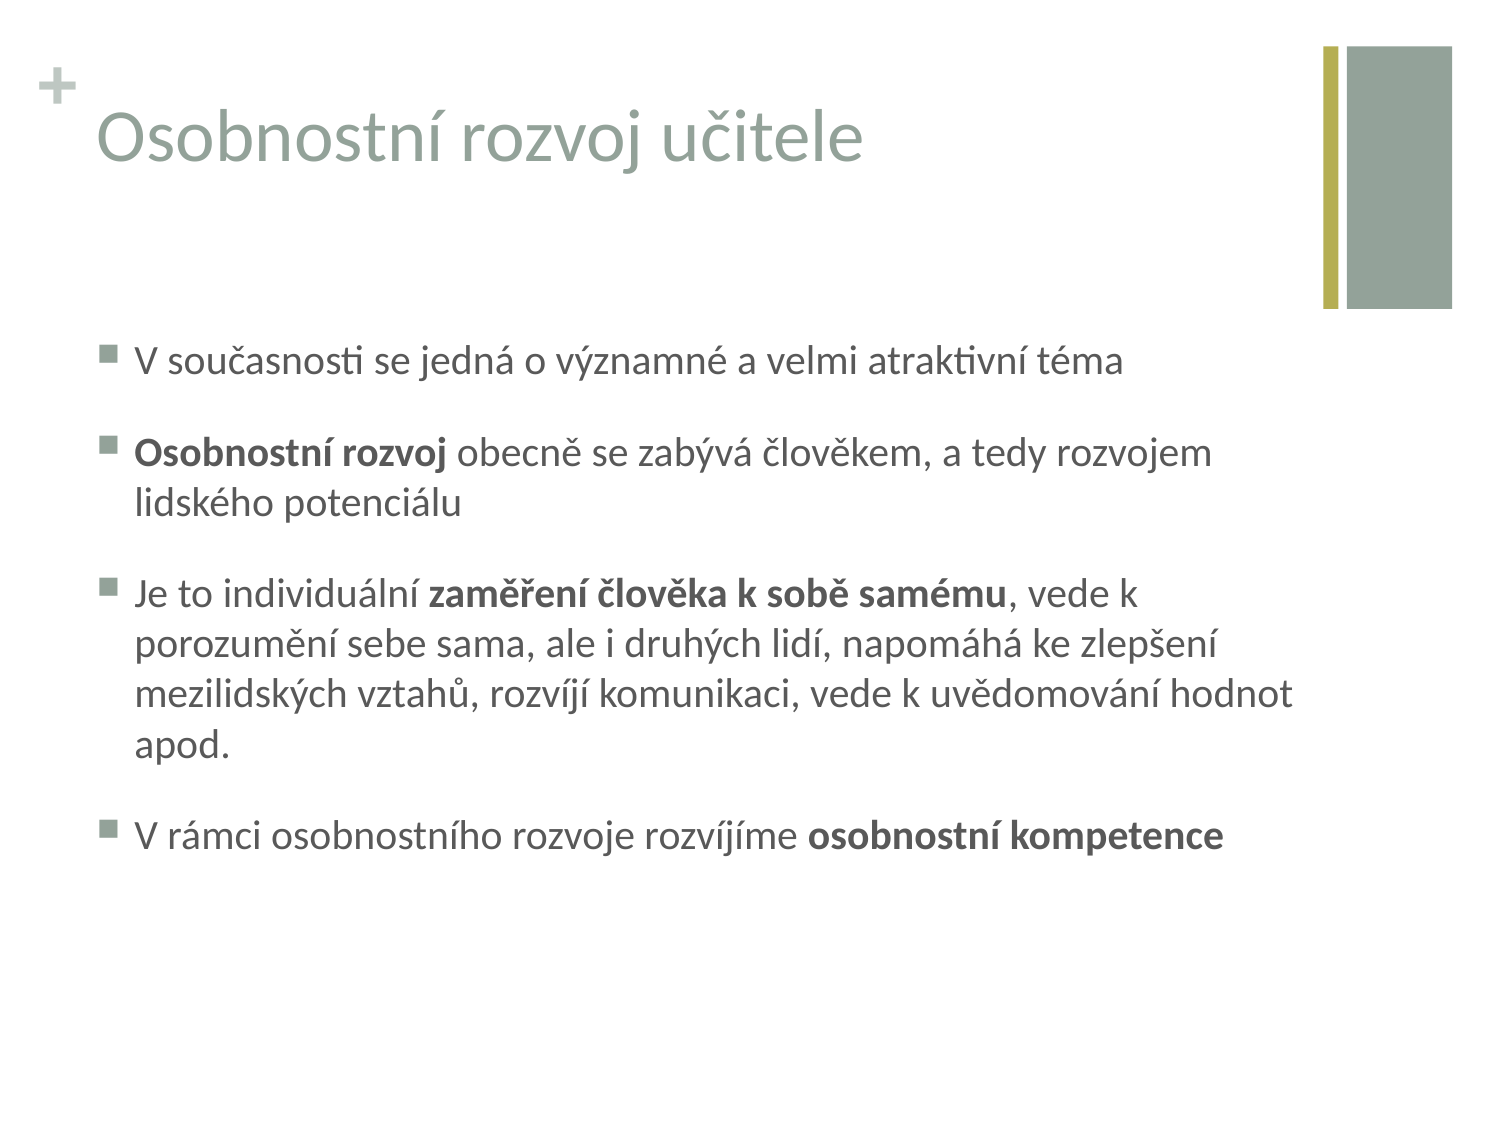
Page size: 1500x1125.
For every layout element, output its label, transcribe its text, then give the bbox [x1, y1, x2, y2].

list V současnosti se jedná o významné a velmi atraktivní téma Osobnostní rozvoj obecně se zabývá člověkem, a tedy rozvojem lidského potenciálu Je to individuální zaměření člověka k sobě samému, vede k porozumění sebe sama, ale i druhých lidí, napomáhá ke zlepšení mezilidských vztahů, rozvíjí komunikaci, vede k uvědomování hodnot apod. V rámci osobnostního rozvoje rozvíjíme osobnostní kompetence [81, 324, 1322, 1005]
title Osobnostní rozvoj učitele [81, 79, 1322, 263]
